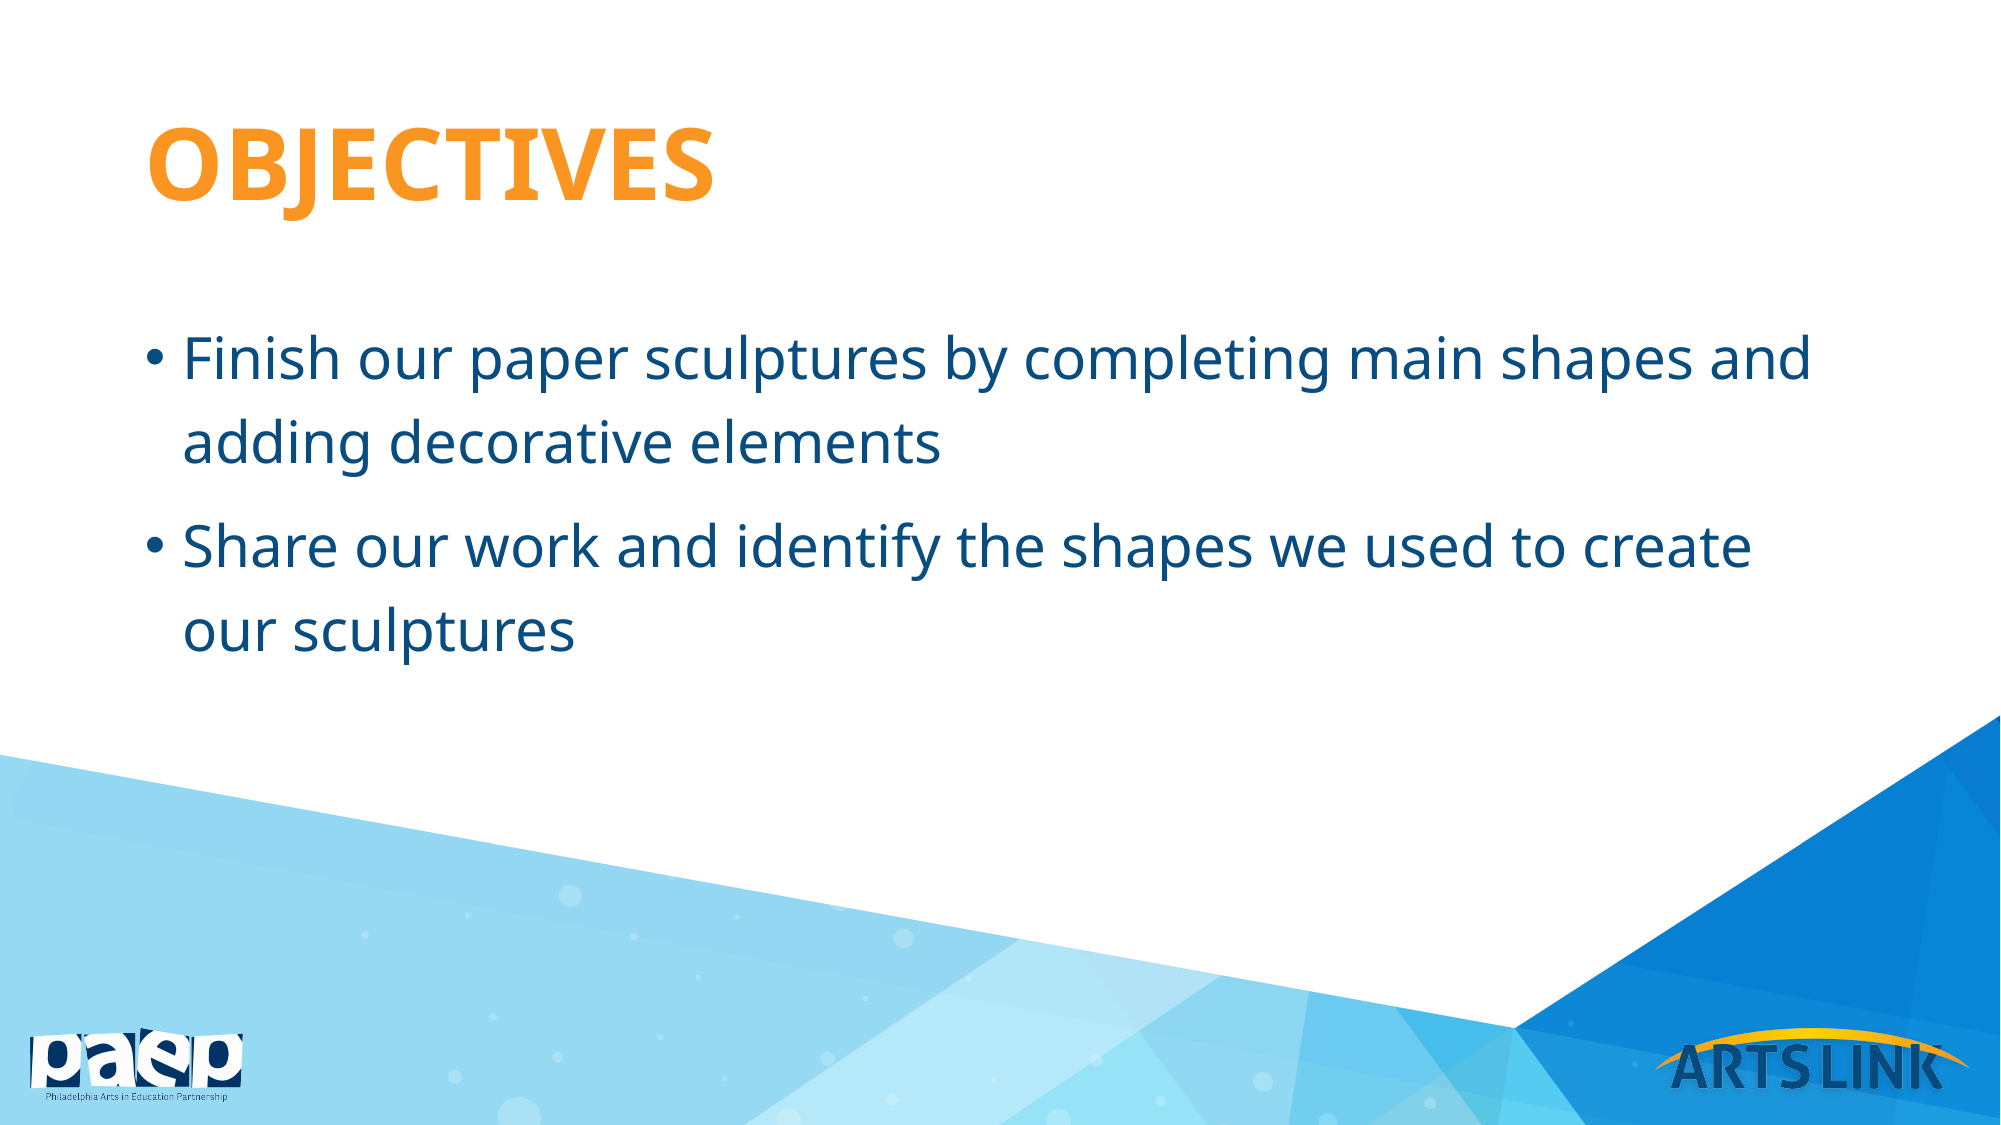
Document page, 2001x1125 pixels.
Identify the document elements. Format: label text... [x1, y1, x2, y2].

picture [0, 0, 2001, 1125]
title objectives [136, 59, 1863, 278]
list Finish our paper sculptures by completing main shapes and adding decorative elements Share our work and identify the shapes we used to create our sculptures [136, 298, 1863, 1014]
